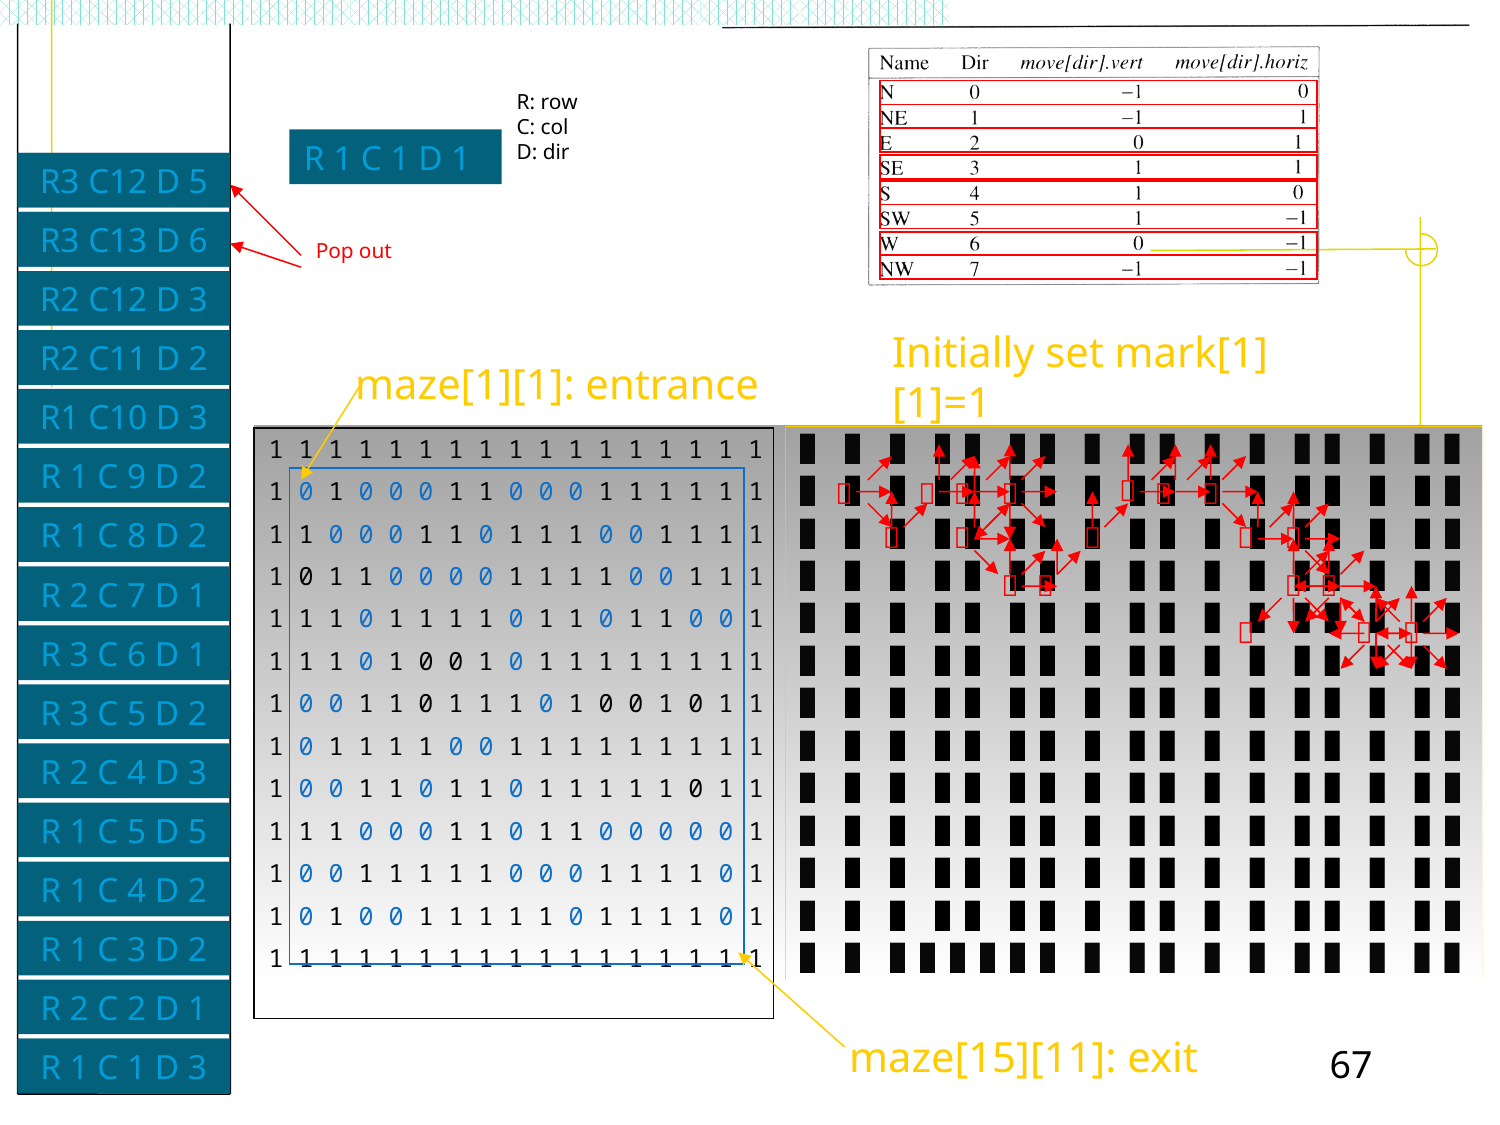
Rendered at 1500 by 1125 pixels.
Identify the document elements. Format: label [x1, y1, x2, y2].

picture [714, 18, 1479, 298]
text_box [17, 23, 644, 1095]
slide_number [1074, 1024, 1388, 1101]
text_box [253, 318, 1483, 1089]
